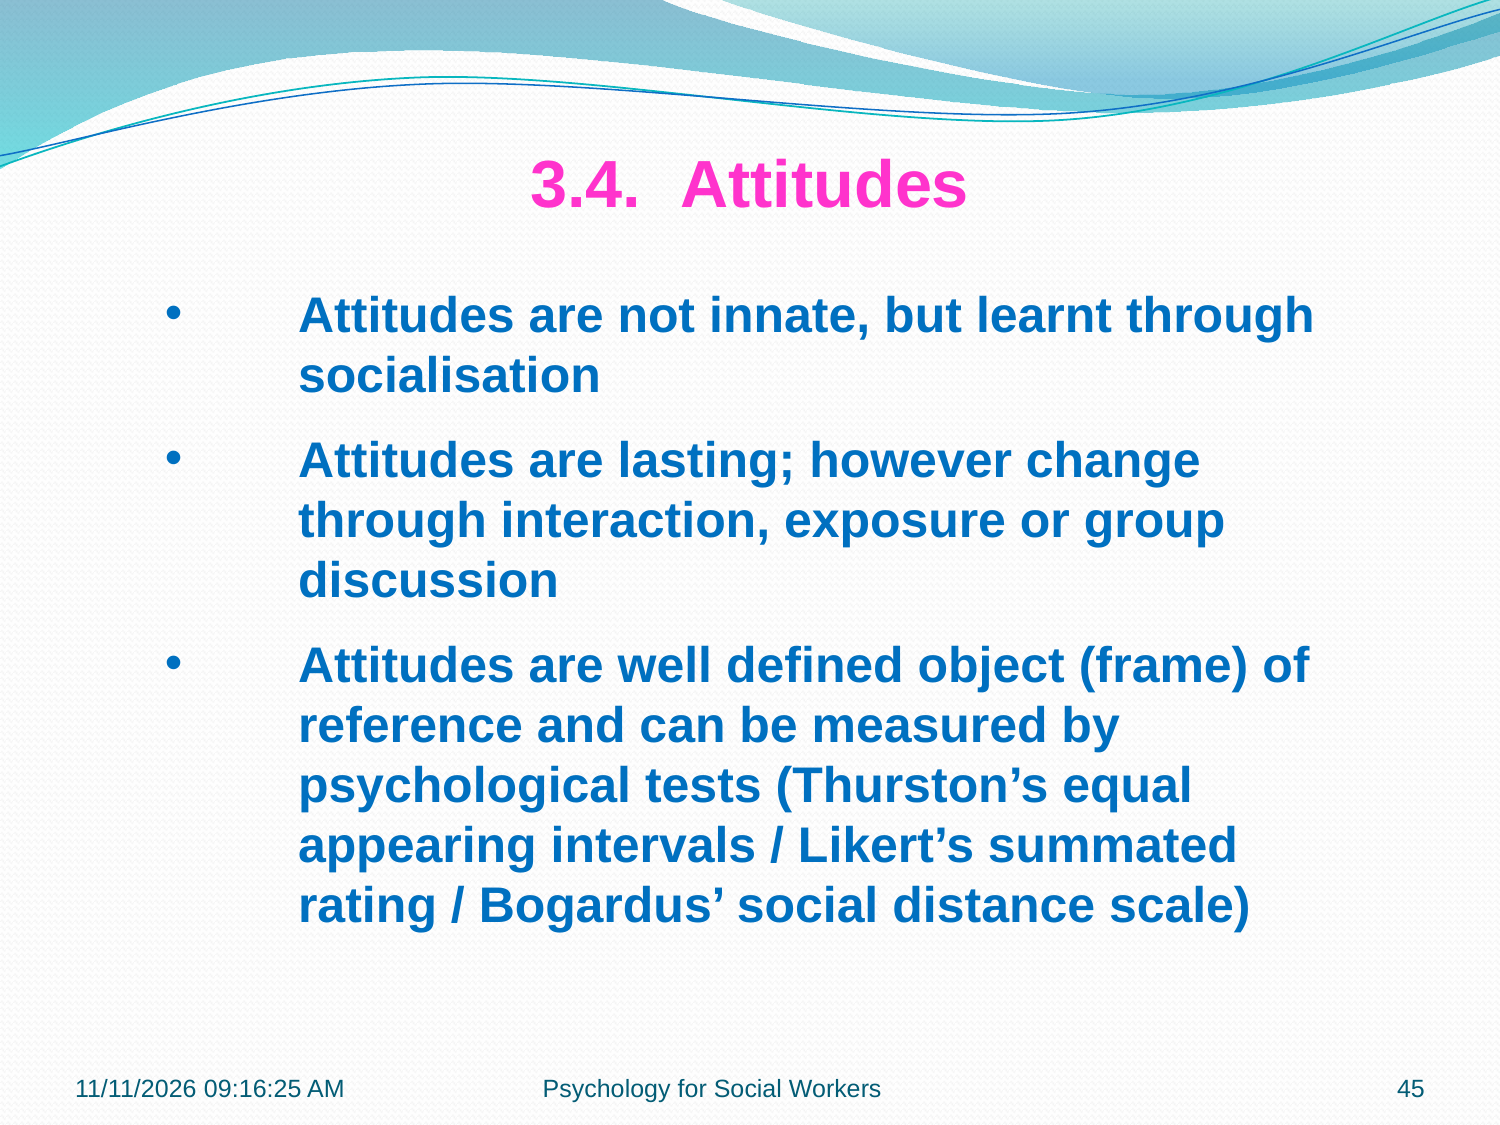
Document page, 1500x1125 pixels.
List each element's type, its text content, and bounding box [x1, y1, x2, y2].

text_box Attitudes are not innate, but learnt through socialisation Attitudes are lasting; however change through interaction, exposure or group discussion Attitudes are well defined object (frame) of reference and can be measured by psychological tests (Thurston’s equal appearing intervals / Likert’s summated rating / Bogardus’ social distance scale) [149, 275, 1363, 1050]
text_box 3.4. Attitudes [0, 62, 1500, 300]
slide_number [75, 1042, 425, 1103]
slide_number 45 [1299, 1042, 1425, 1103]
footer Psychology for Social Workers [437, 1050, 988, 1103]
